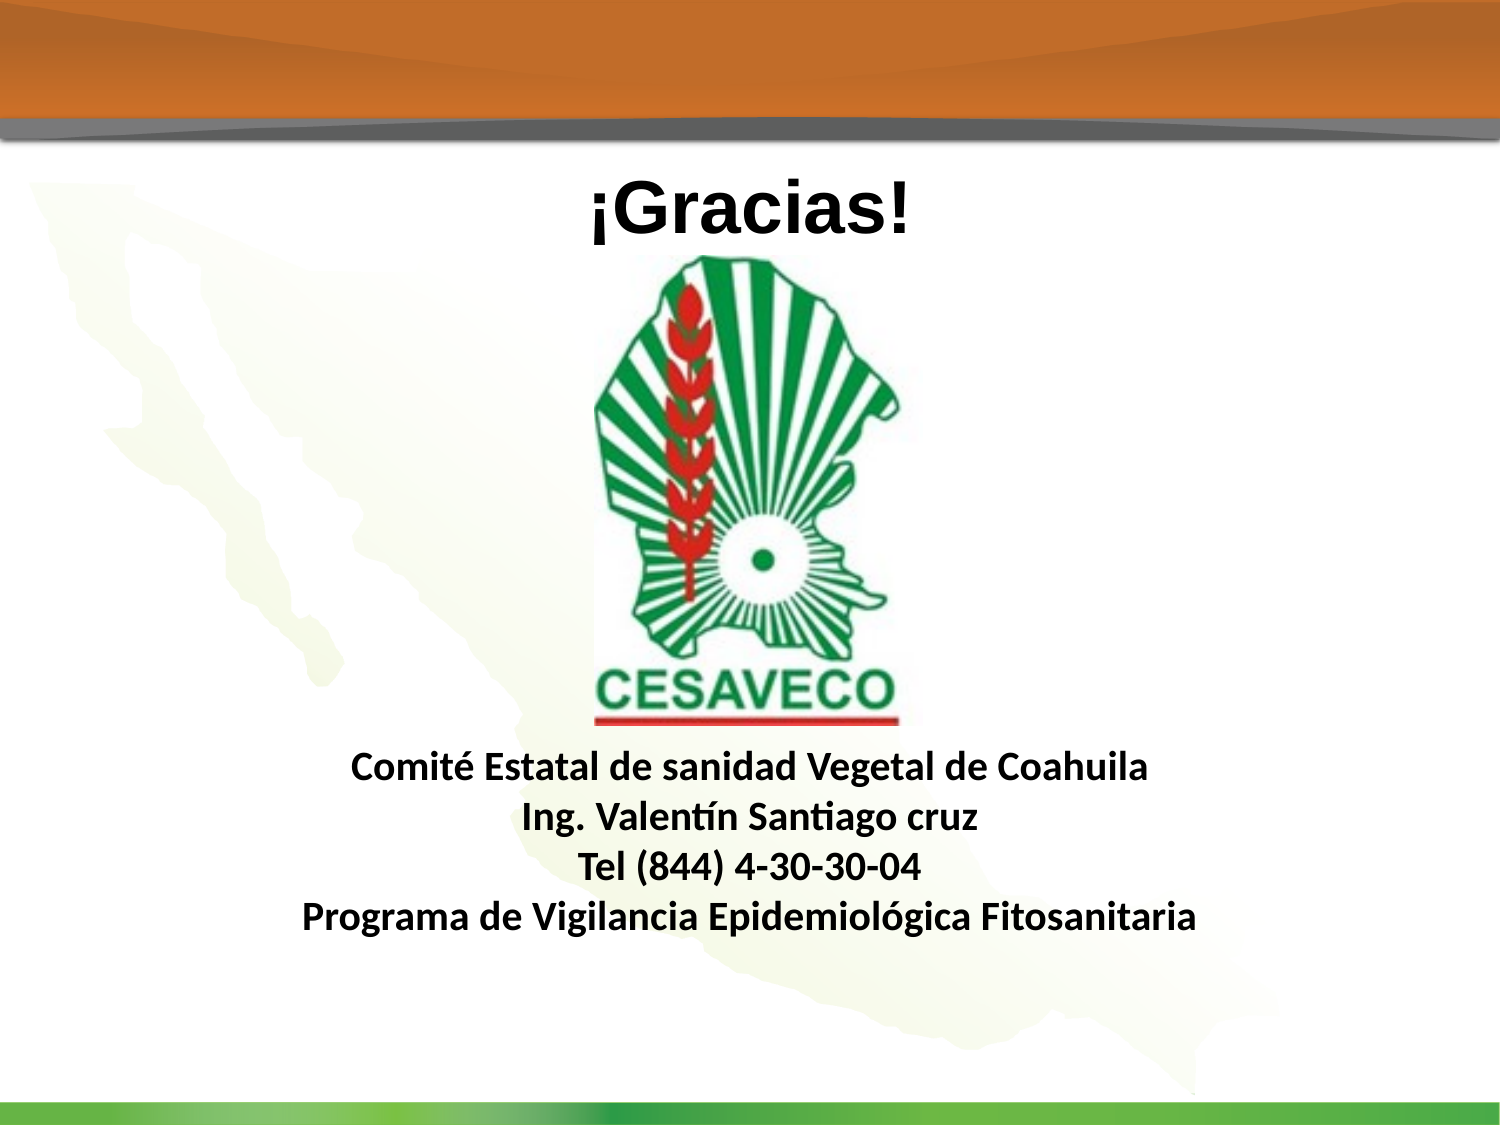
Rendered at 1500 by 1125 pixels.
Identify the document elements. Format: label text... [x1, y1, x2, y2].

picture [593, 255, 923, 727]
text_box ¡Gracias! Comité Estatal de sanidad Vegetal de Coahuila Ing. Valentín Santiago cruz Tel (844) 4-30-30-04 Programa de Vigilancia Epidemiológica Fitosanitaria [0, 151, 1500, 1047]
picture [0, 0, 1500, 151]
picture [0, 1047, 1500, 1125]
